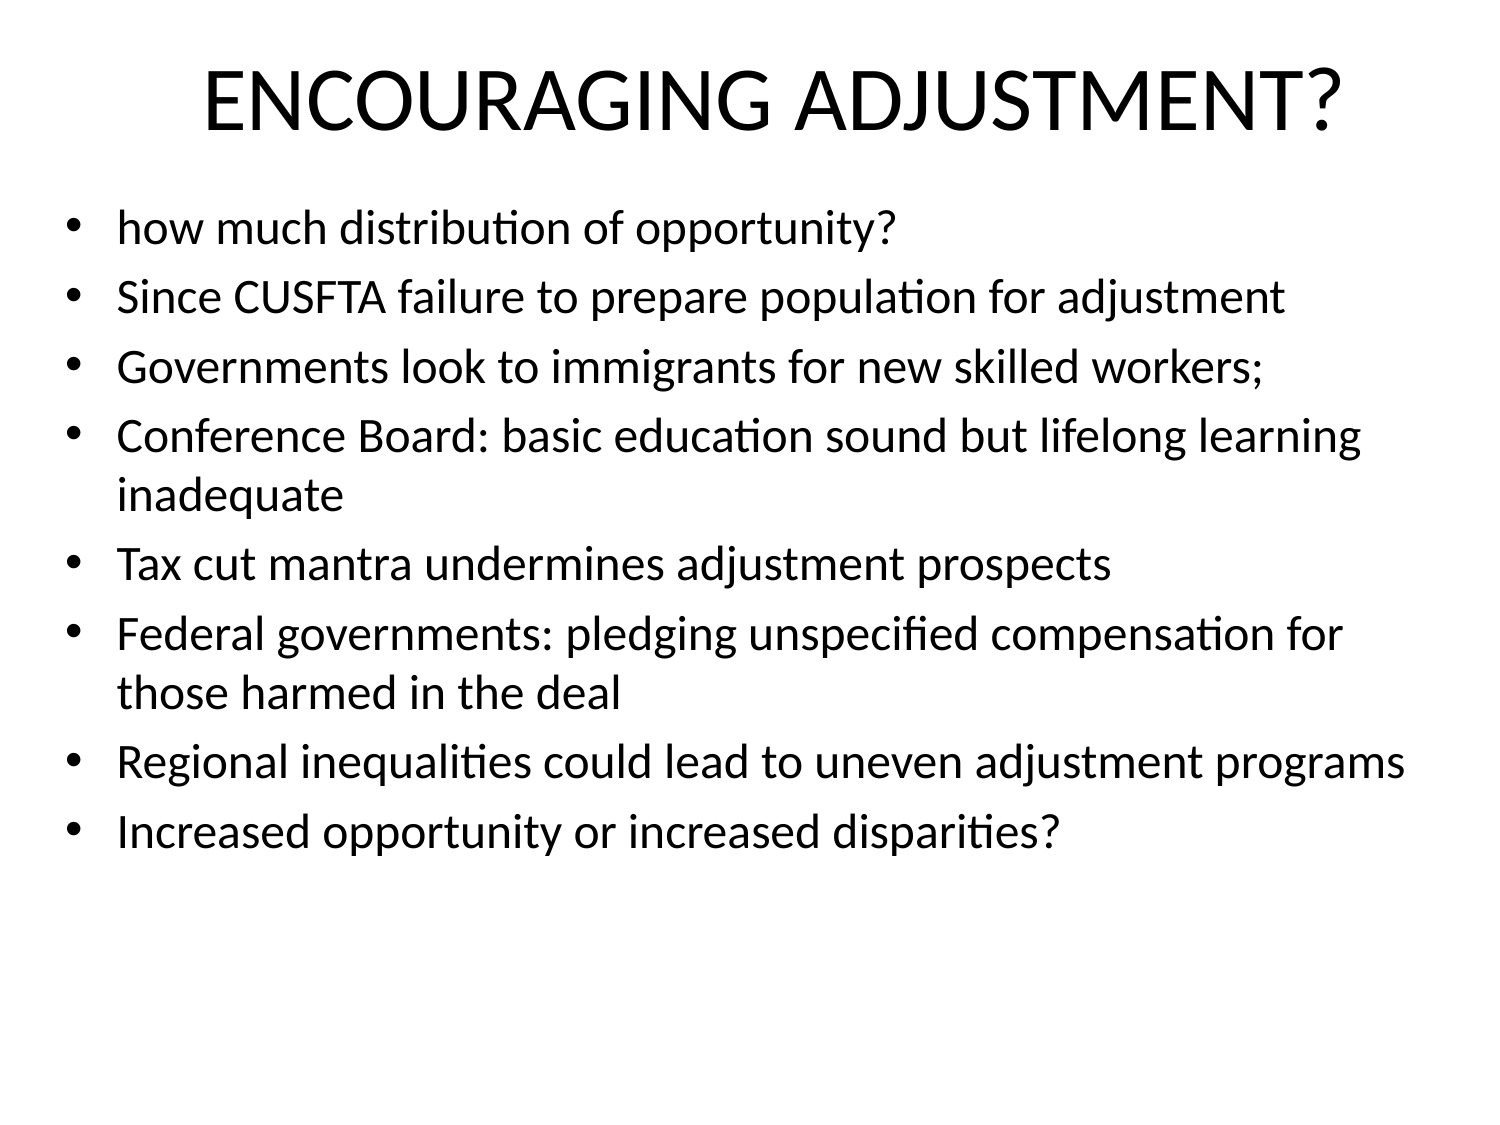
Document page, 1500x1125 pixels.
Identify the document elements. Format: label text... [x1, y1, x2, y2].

list how much distribution of opportunity? Since CUSFTA failure to prepare population for adjustment Governments look to immigrants for new skilled workers; Conference Board: basic education sound but lifelong learning inadequate Tax cut mantra undermines adjustment prospects Federal governments: pledging unspecified compensation for those harmed in the deal Regional inequalities could lead to uneven adjustment programs Increased opportunity or increased disparities? [50, 187, 1443, 913]
title Encouraging Adjustment? [62, 24, 1488, 163]
